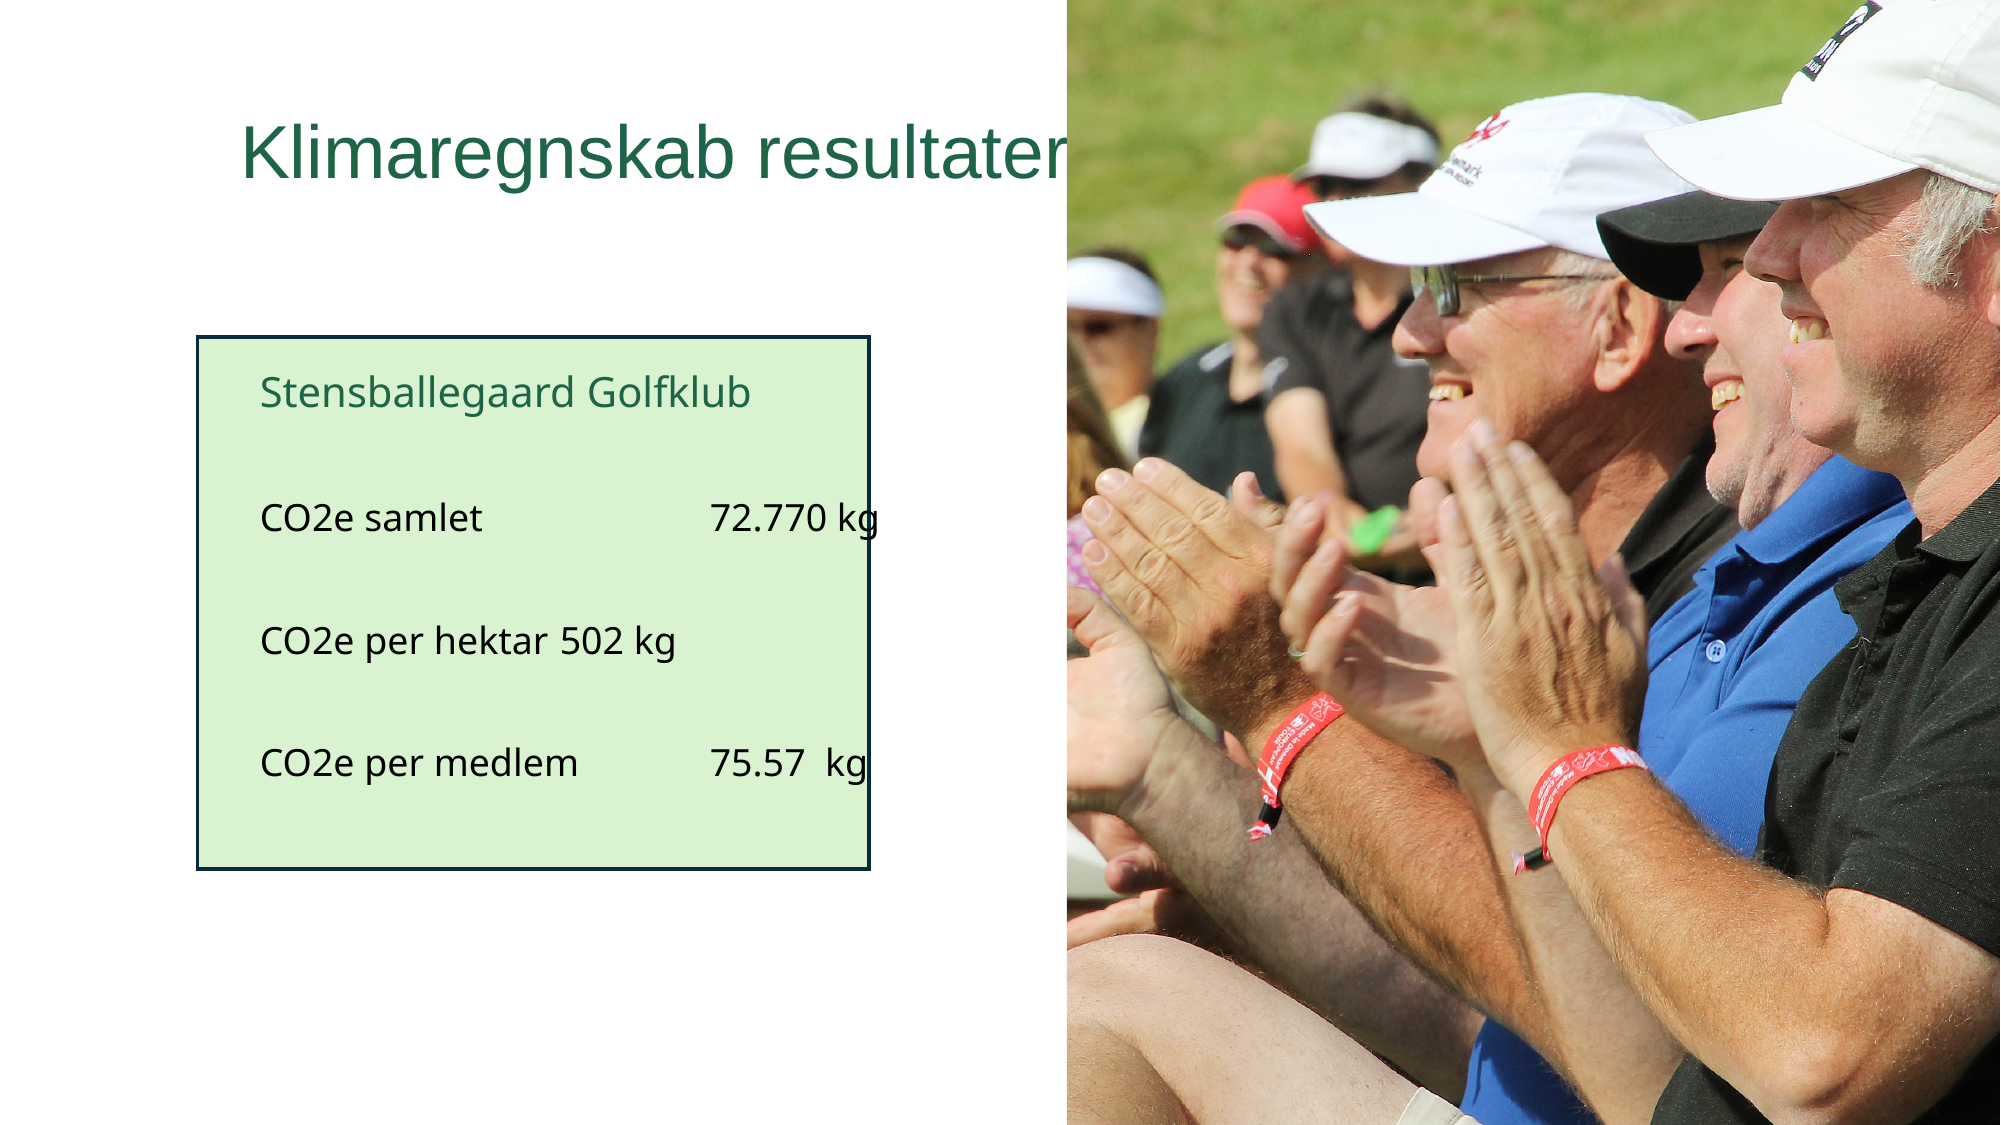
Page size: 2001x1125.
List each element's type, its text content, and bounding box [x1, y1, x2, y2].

list Klimaregnskab resultater [0, 99, 1066, 190]
picture [1066, 0, 2000, 1125]
text_box Stensballegaard Golfklub CO2e samlet 72.770 kg CO2e per hektar 502 kg CO2e per medlem 75.57 kg [169, 229, 934, 658]
text_box [196, 658, 871, 871]
